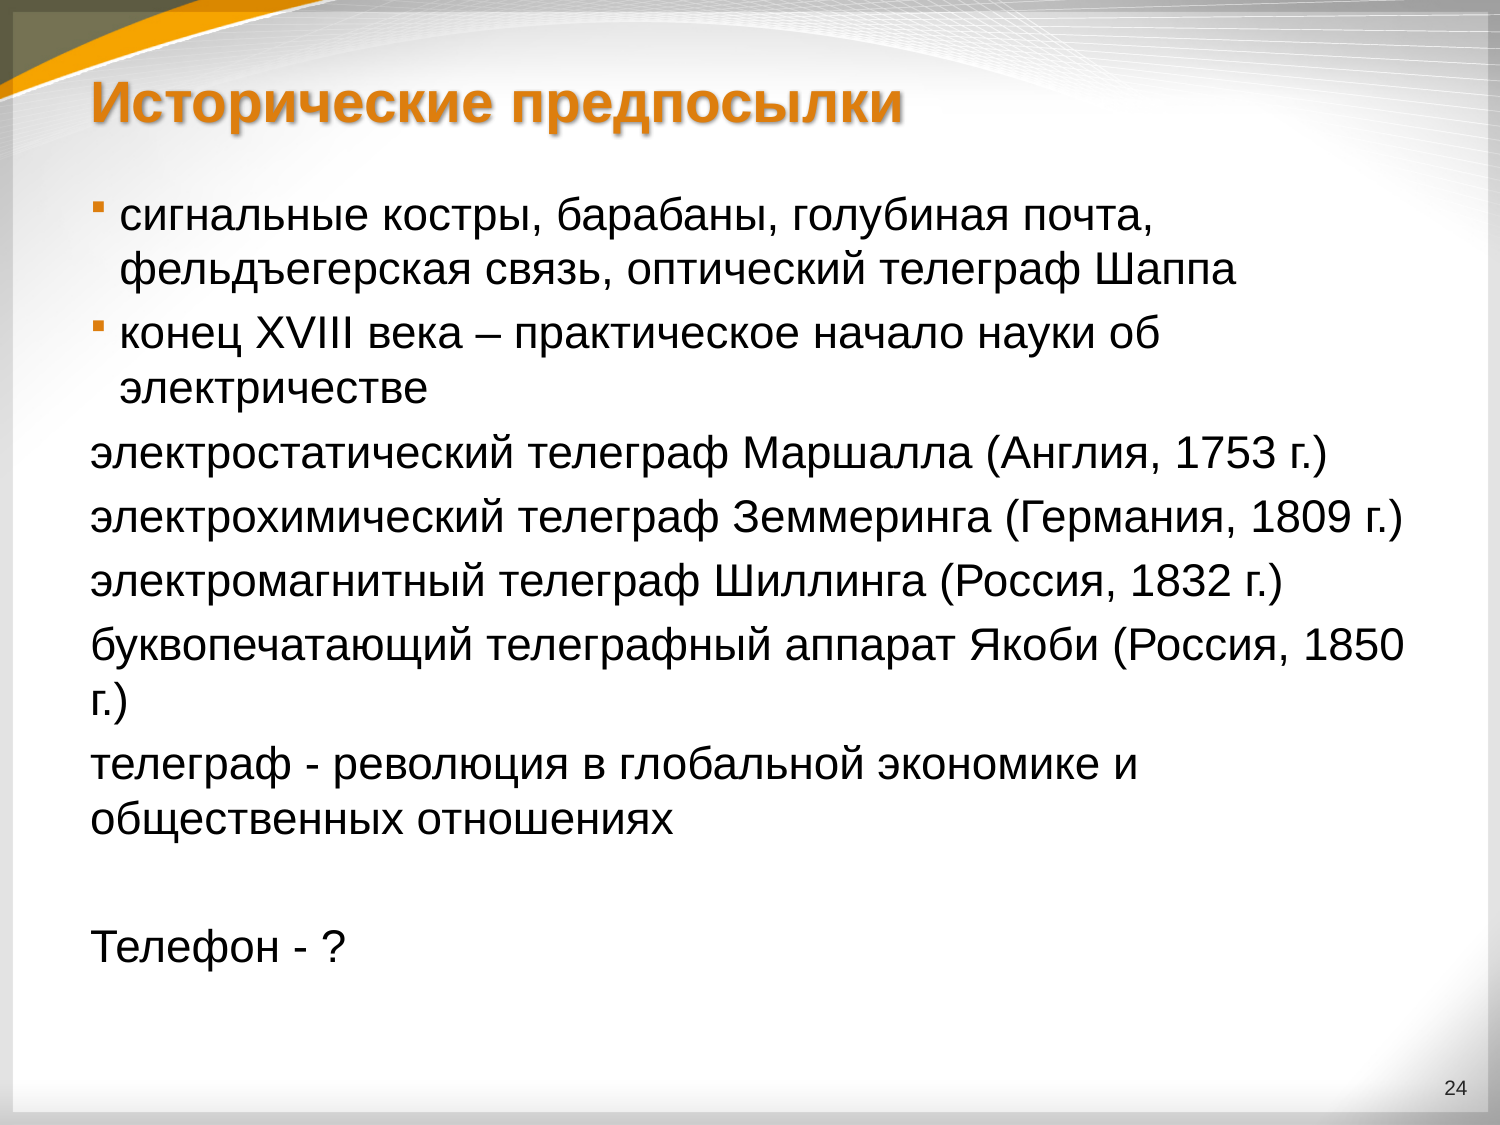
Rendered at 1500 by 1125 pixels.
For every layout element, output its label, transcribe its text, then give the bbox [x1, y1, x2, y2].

picture [0, 0, 1500, 1125]
list сигнальные костры, барабаны, голубиная почта, фельдъегерская связь, оптический телеграф Шаппа конец XVIII века – практическое начало науки об электричестве электростатический телеграф Маршалла (Англия, 1753 г.) электрохимический телеграф Земмеринга (Германия, 1809 г.) электромагнитный телеграф Шиллинга (Россия, 1832 г.) буквопечатающий телеграфный аппарат Якоби (Россия, 1850 г.) телеграф - революция в глобальной экономике и общественных отношениях Телефон - ? [75, 176, 1463, 1005]
slide_number 24 [1417, 1057, 1494, 1118]
title Исторические предпосылки [75, 26, 1463, 172]
